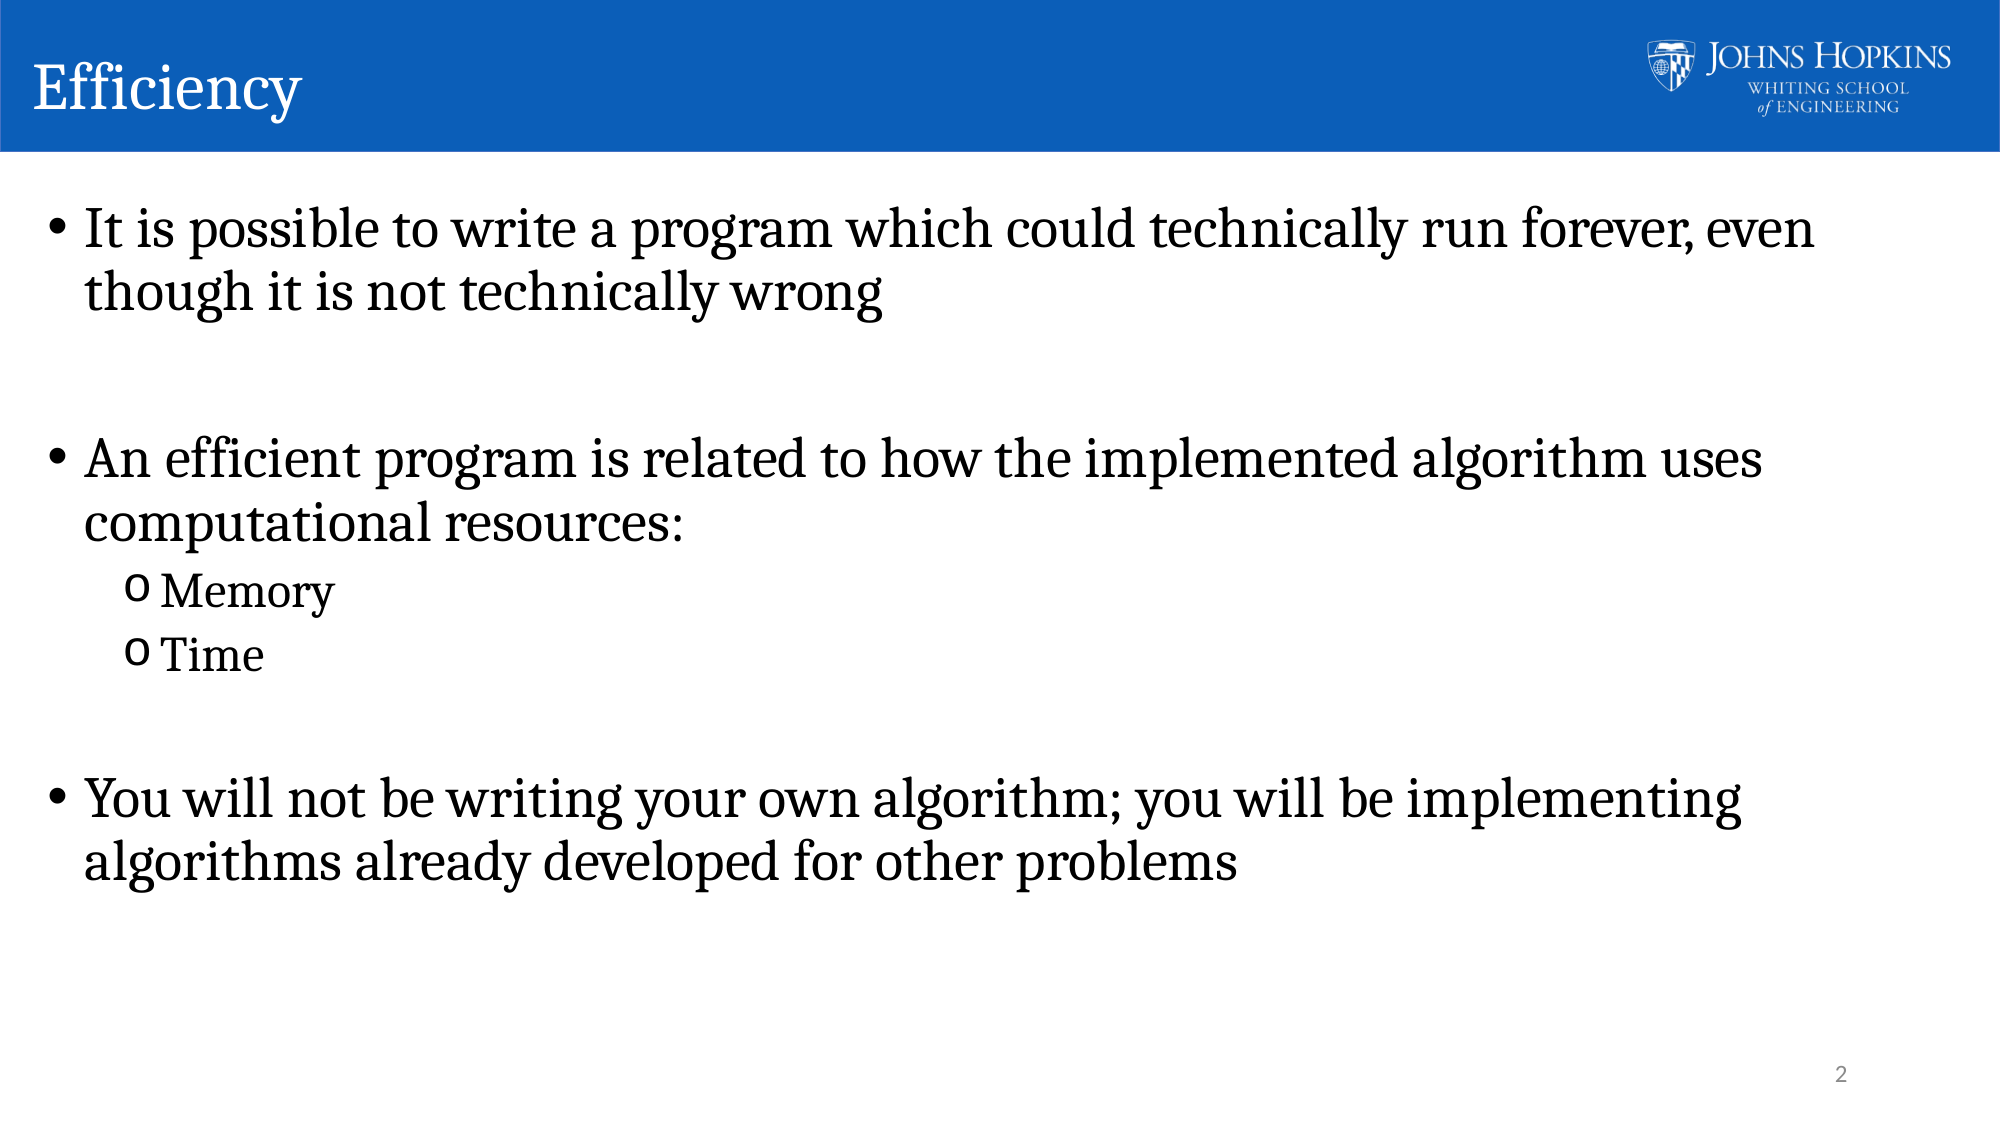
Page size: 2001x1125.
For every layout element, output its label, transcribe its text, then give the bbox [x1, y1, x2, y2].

list It is possible to write a program which could technically run forever, even though it is not technically wrong An efficient program is related to how the implemented algorithm uses computational resources: Memory Time You will not be writing your own algorithm; you will be implementing algorithms already developed for other problems [32, 189, 1946, 1014]
slide_number 2 [1412, 1042, 1863, 1103]
title Efficiency [17, 27, 1631, 149]
